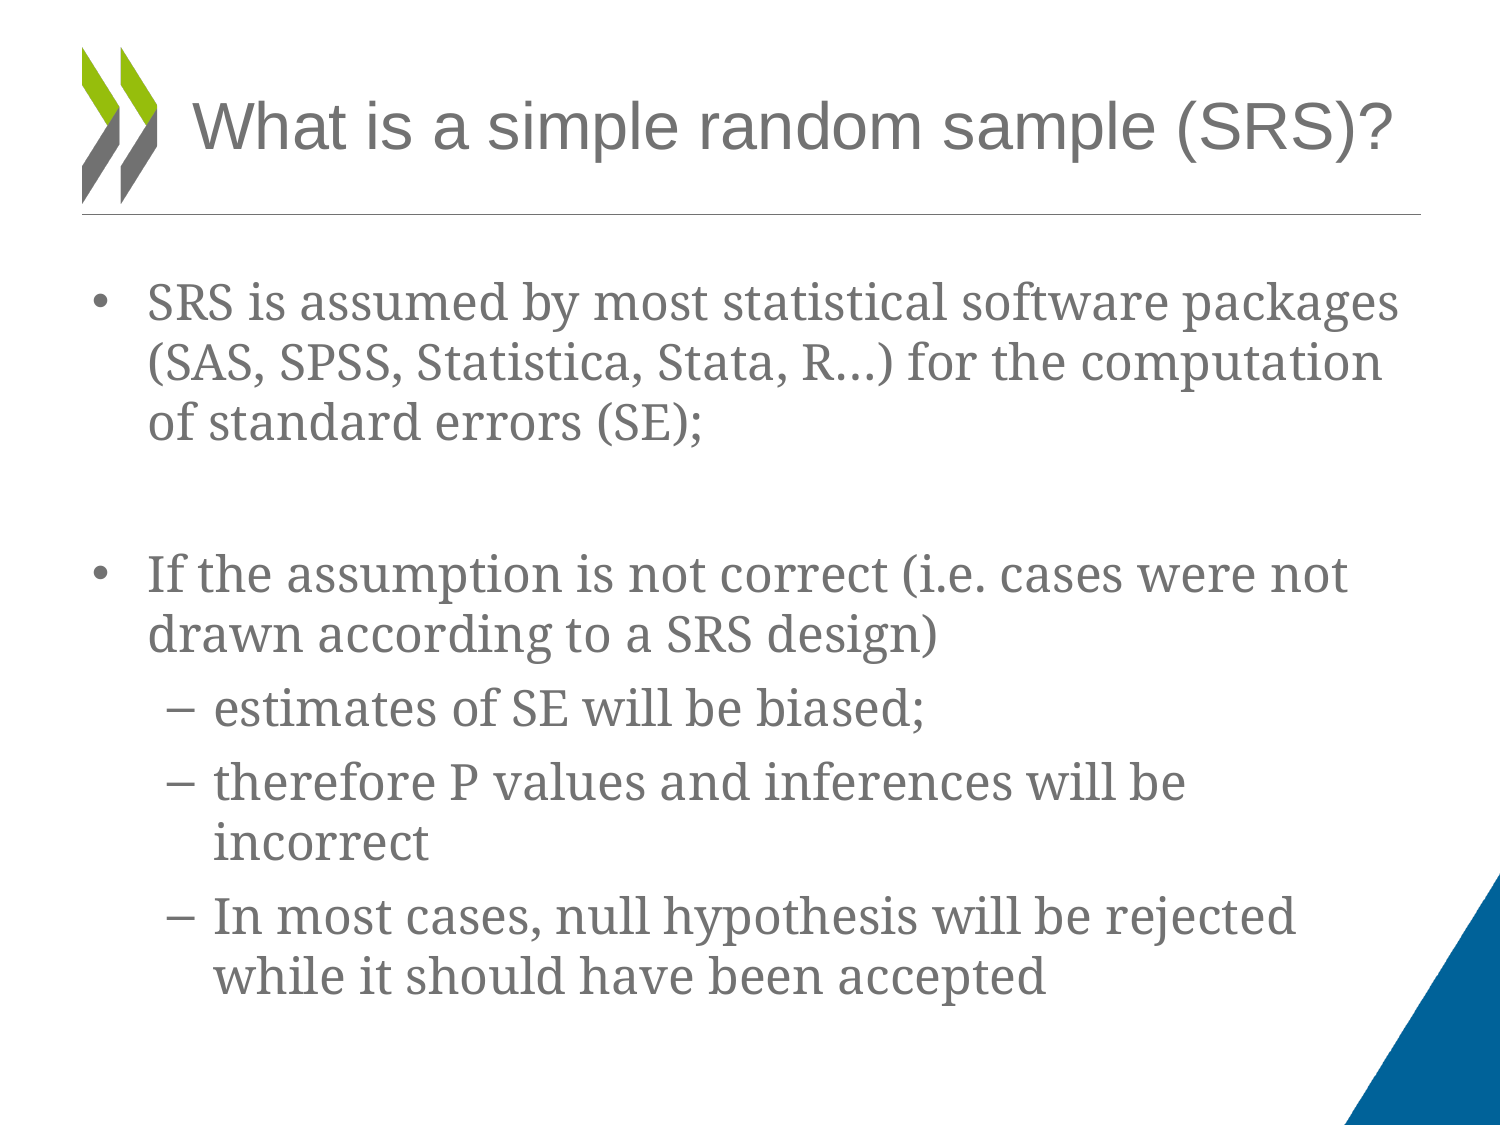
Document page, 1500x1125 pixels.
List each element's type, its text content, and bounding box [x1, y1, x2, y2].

list SRS is assumed by most statistical software packages (SAS, SPSS, Statistica, Stata, R…) for the computation of standard errors (SE); If the assumption is not correct (i.e. cases were not drawn according to a SRS design) estimates of SE will be biased; therefore P values and inferences will be incorrect In most cases, null hypothesis will be rejected while it should have been accepted [76, 262, 1426, 988]
title What is a simple random sample (SRS)? [176, 38, 1412, 207]
picture [1344, 873, 1500, 1125]
